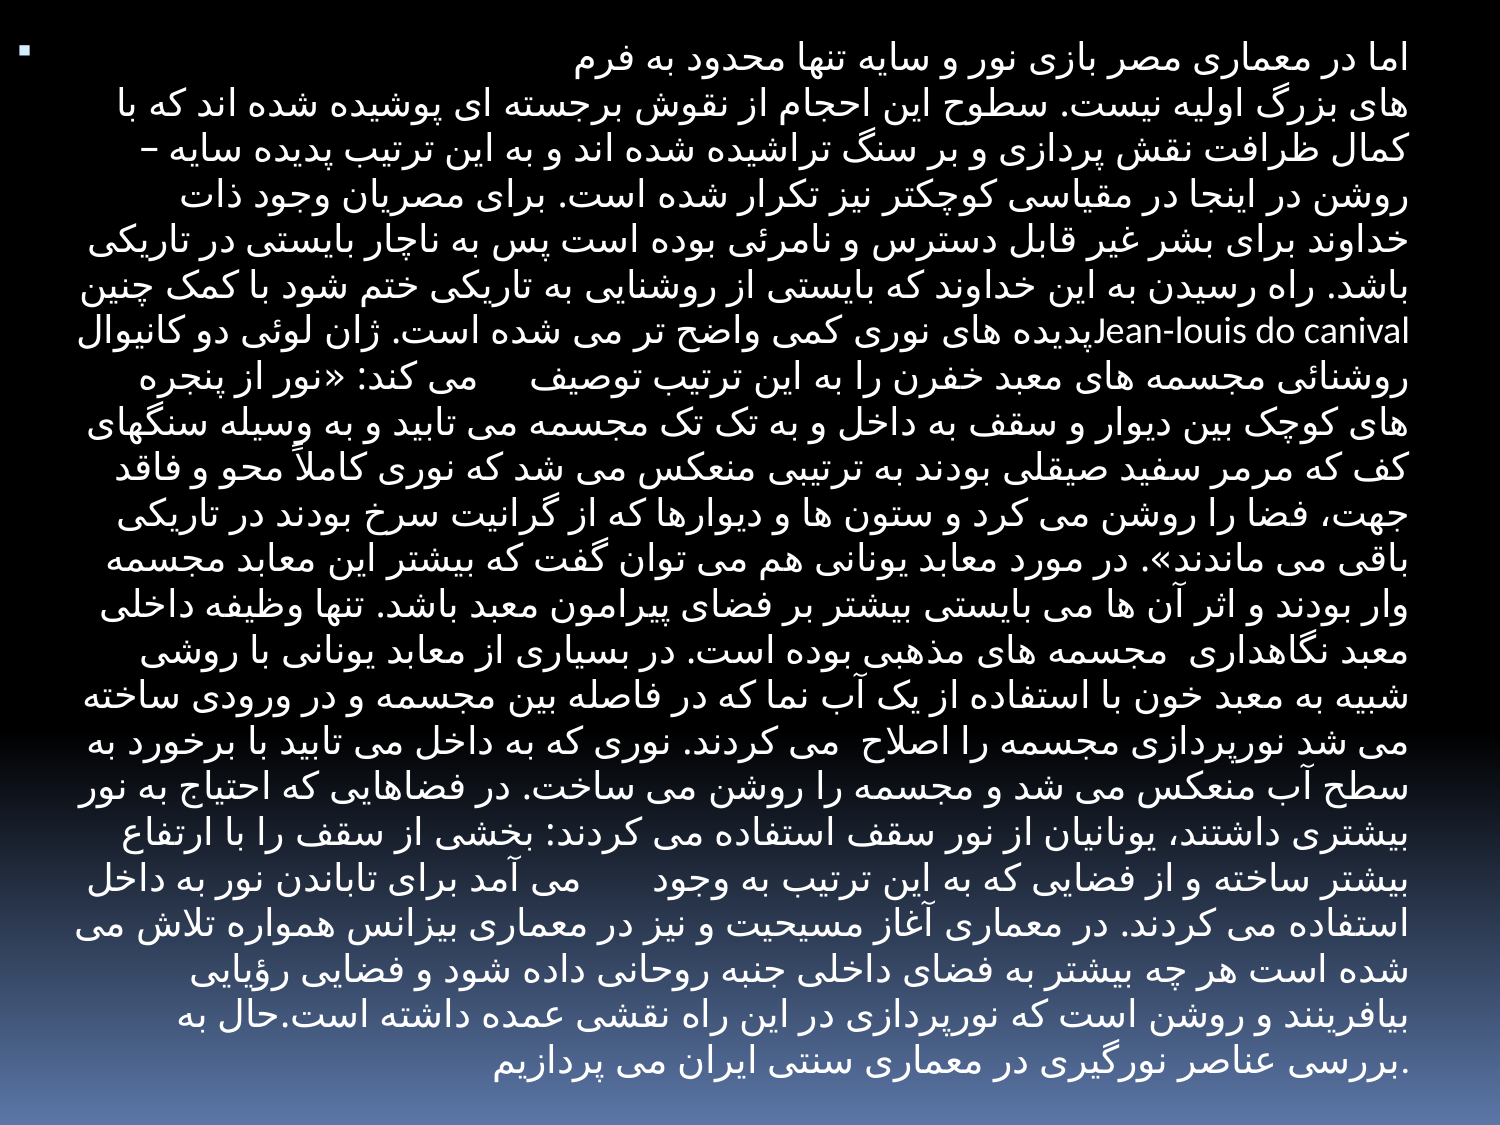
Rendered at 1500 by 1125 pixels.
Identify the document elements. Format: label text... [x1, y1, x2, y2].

list اما در معماری مصر بازی نور و سایه تنها محدود به فرم های بزرگ اولیه نیست. سطوح این احجام از نقوش برجسته ای پوشیده شده اند که با کمال ظرافت نقش پردازی و بر سنگ تراشیده شده اند و به این ترتیب پدیده سایه – روشن در اینجا در مقیاسی کوچکتر نیز تکرار شده است. برای مصریان وجود ذات خداوند برای بشر غیر قابل دسترس و نامرئی بوده است پس به ناچار بایستی در تاریکی باشد. راه رسیدن به این خداوند که بایستی از روشنایی به تاریکی ختم شود با کمک چنین پدیده های نوری کمی واضح تر می شده است. ژان لوئی دو کانیوالJean-louis do canival روشنائی مجسمه های معبد خفرن را به این ترتیب توصیف می کند: «نور از پنجره های کوچک بین دیوار و سقف به داخل و به تک تک مجسمه می تابید و به وسیله سنگهای کف که مرمر سفید صیقلی بودند به ترتیبی منعکس می شد که نوری کاملاً محو و فاقد جهت، فضا را روشن می کرد و ستون ها و دیوارها که از گرانیت سرخ بودند در تاریکی باقی می ماندند». در مورد معابد یونانی هم می توان گفت که بیشتر این معابد مجسمه وار بودند و اثر آن ها می بایستی بیشتر بر فضای پیرامون معبد باشد. تنها وظیفه داخلی معبد نگاهداری مجسمه های مذهبی بوده است. در بسیاری از معابد یونانی با روشی شبیه به معبد خون با استفاده از یک آب نما که در فاصله بین مجسمه و در ورودی ساخته می شد نورپردازی مجسمه را اصلاح می کردند. نوری که به داخل می تابید با برخورد به سطح آب منعکس می شد و مجسمه را روشن می ساخت. در فضاهایی که احتیاج به نور بیشتری داشتند، یونانیان از نور سقف استفاده می کردند: بخشی از سقف را با ارتفاع بیشتر ساخته و از فضایی که به این ترتیب به وجود می آمد برای تاباندن نور به داخل استفاده می کردند. در معماری آغاز مسیحیت و نیز در معماری بیزانس همواره تلاش می شده است هر چه بیشتر به فضای داخلی جنبه روحانی داده شود و فضایی رﺅیایی بیافرینند و روشن است که نورپردازی در این راه نقشی عمده داشته است.حال به بررسی عناصر نورگیری در معماری سنتی ایران می پردازیم. [0, 24, 1425, 1125]
